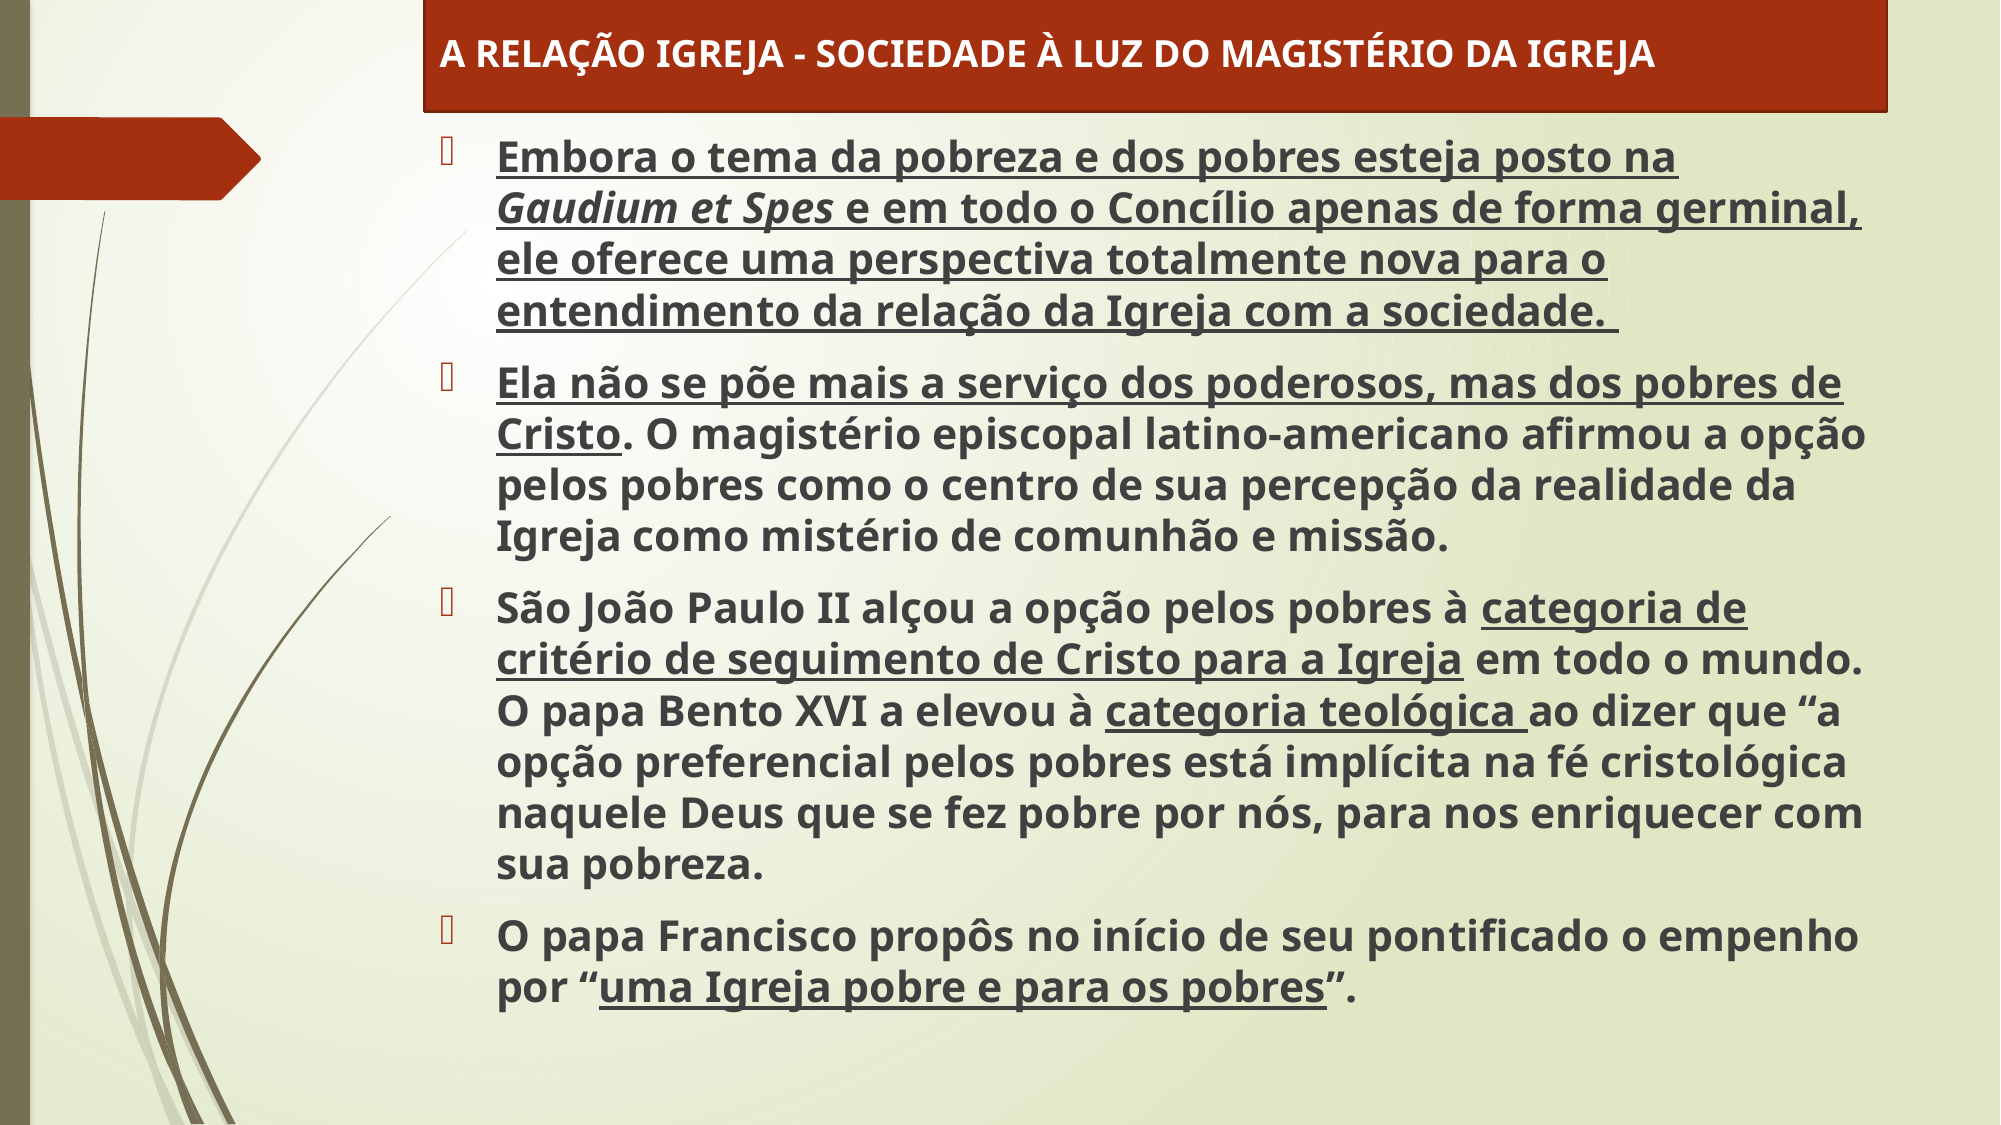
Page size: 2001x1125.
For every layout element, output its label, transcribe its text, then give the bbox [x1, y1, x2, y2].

list Embora o tema da pobreza e dos pobres esteja posto na Gaudium et Spes e em todo o Concílio apenas de forma germinal, ele oferece uma perspectiva totalmente nova para o entendimento da relação da Igreja com a sociedade. Ela não se põe mais a serviço dos poderosos, mas dos pobres de Cristo. O magistério episcopal latino-americano afirmou a opção pelos pobres como o centro de sua percepção da realidade da Igreja como mistério de comunhão e missão. São João Paulo II alçou a opção pelos pobres à categoria de critério de seguimento de Cristo para a Igreja em todo o mundo. O papa Bento XVI a elevou à categoria teológica ao dizer que “a opção preferencial pelos pobres está implícita na fé cristológica naquele Deus que se fez pobre por nós, para nos enriquecer com sua pobreza. O papa Francisco propôs no início de seu pontificado o empenho por “uma Igreja pobre e para os pobres”. [424, 122, 1888, 1116]
text_box A RELAÇÃO IGREJA - SOCIEDADE À LUZ DO MAGISTÉRIO DA IGREJA [423, 0, 1888, 113]
